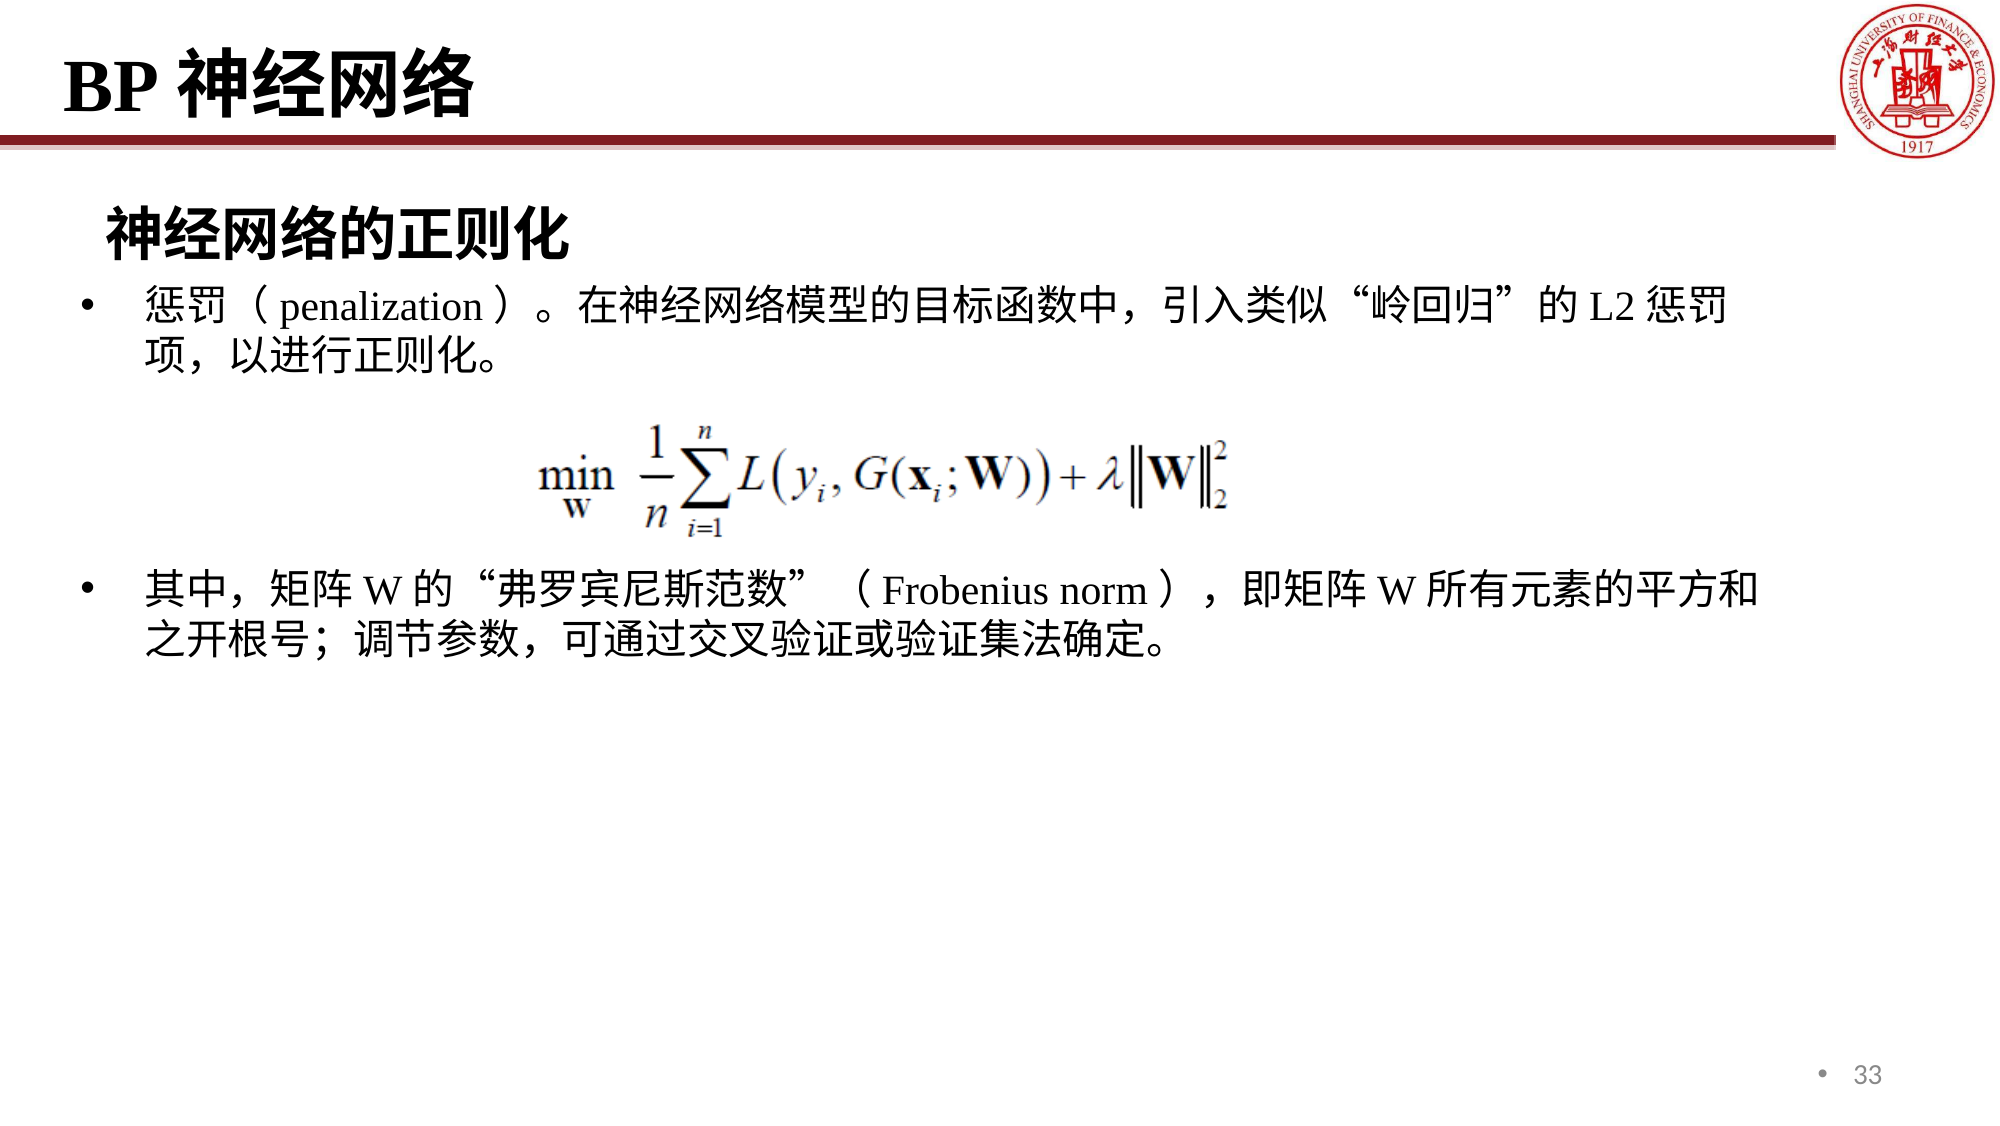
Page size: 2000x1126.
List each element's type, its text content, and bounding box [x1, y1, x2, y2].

picture [0, 1, 2000, 163]
picture [491, 409, 1272, 560]
text_box 神经网络的正则化 [90, 161, 1900, 275]
text_box BP神经网络 [48, 29, 1365, 134]
slide_number 33 [1433, 1042, 1900, 1103]
